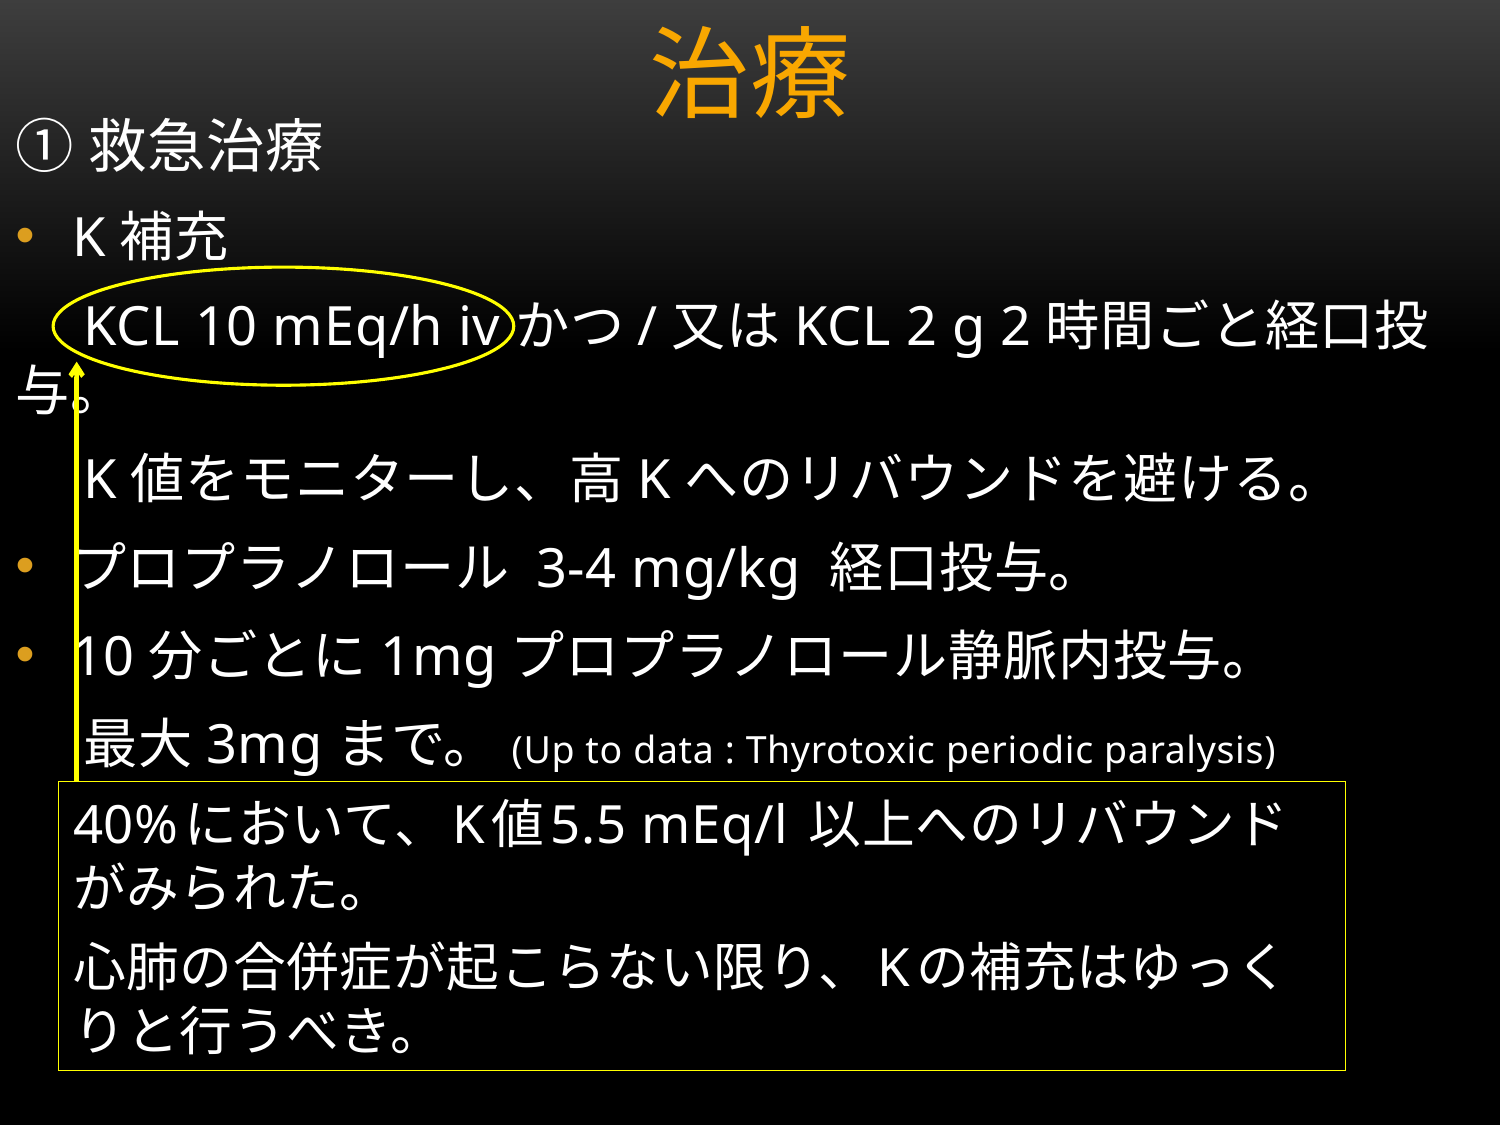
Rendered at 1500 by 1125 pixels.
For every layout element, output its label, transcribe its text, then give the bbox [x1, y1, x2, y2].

text_box 40%において、K値5.5 mEq/l 以上へのリバウンドがみられた。 心肺の合併症が起こらない限り、Kの補充はゆっくりと行うべき。 [58, 781, 1346, 1071]
text_box [52, 266, 515, 387]
text_box ①救急治療 K補充 KCL 10 mEq/h ivかつ/又はKCL 2 g 2時間ごと経口投与。 K値をモニターし、高Kへのリバウンドを避ける。 プロプラノロール 3-4 mg/kg 経口投与。 10分ごとに1mgプロプラノロール静脈内投与。 最大3mgまで。(Up to data : Thyrotoxic periodic paralysis) [0, 101, 1500, 1125]
title 治療 [99, 7, 1400, 101]
